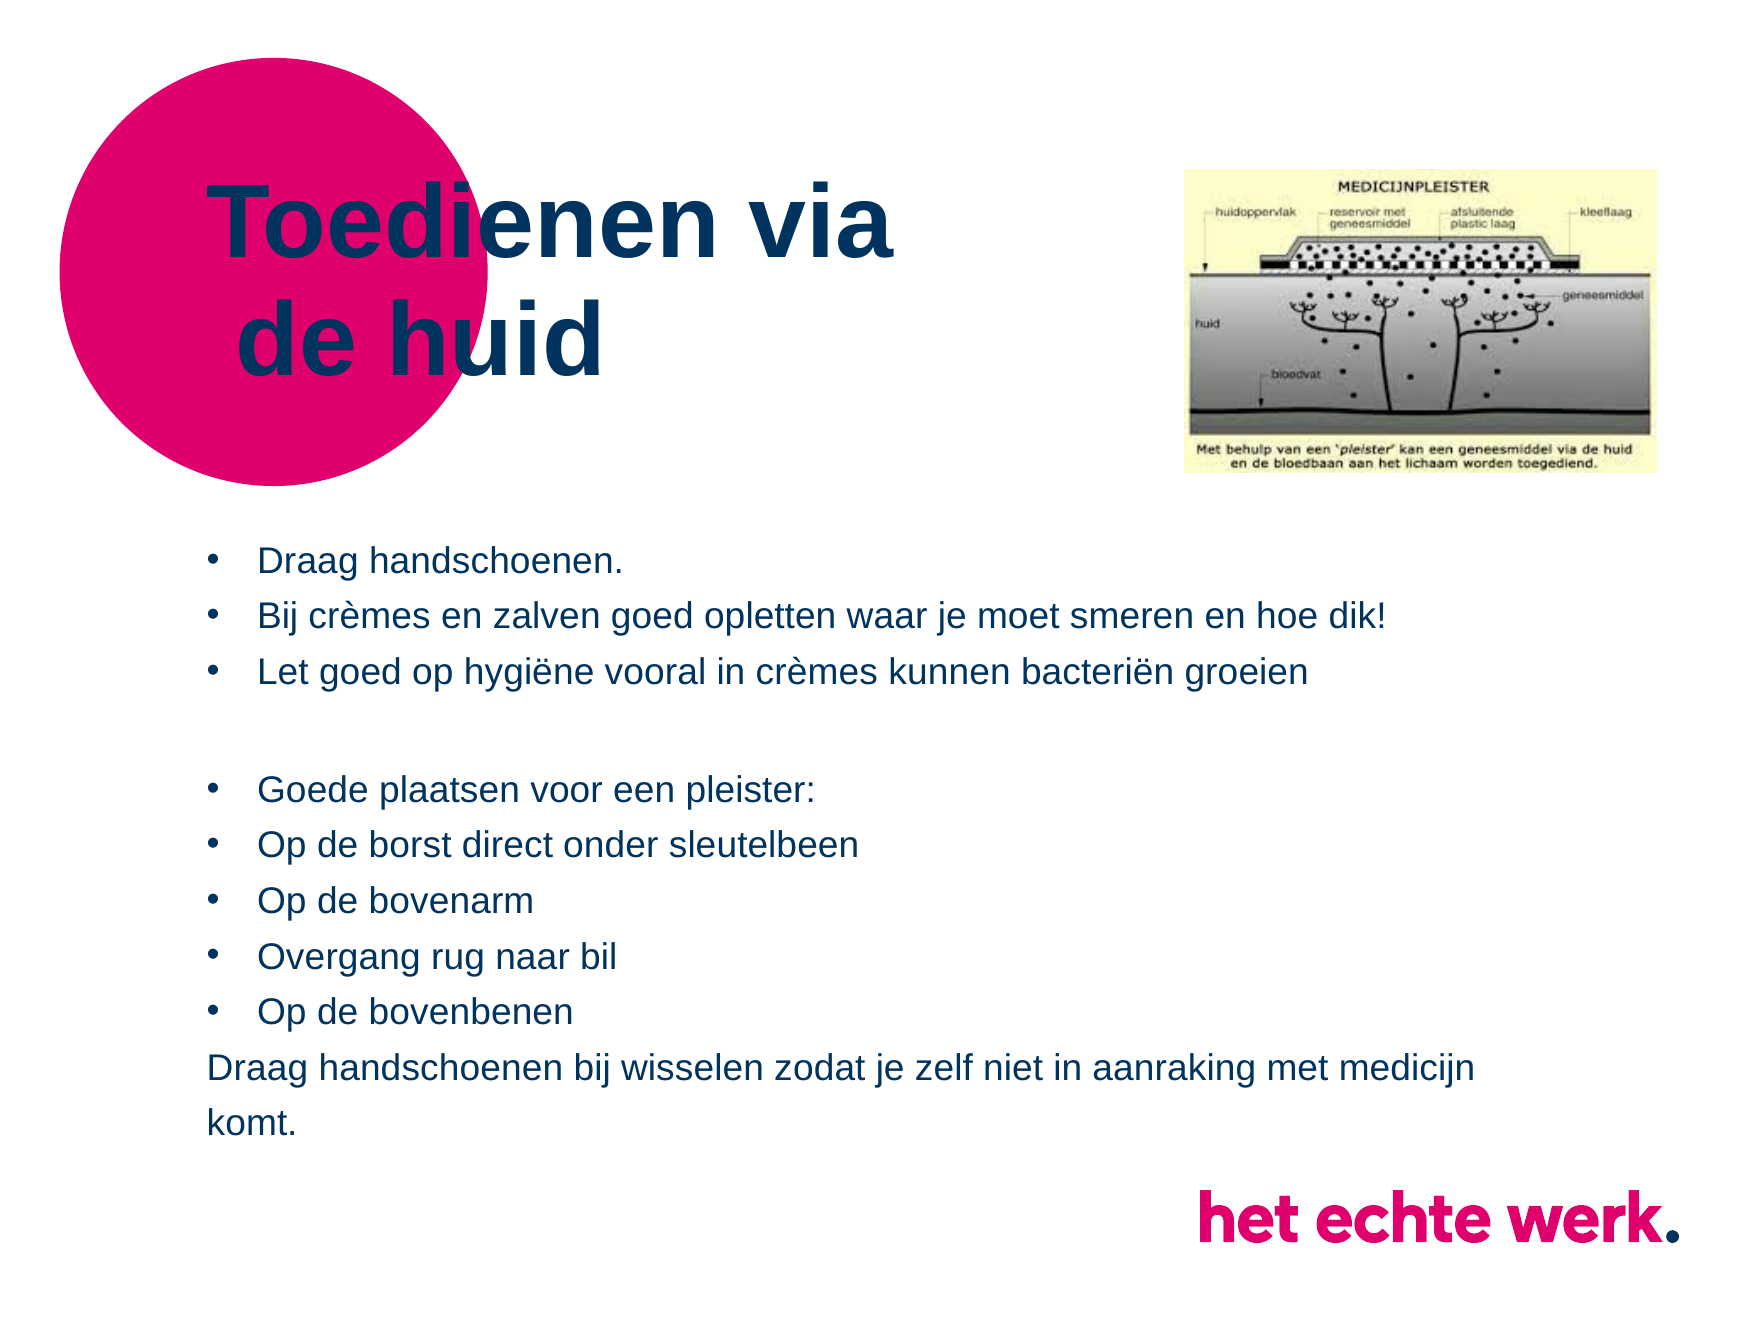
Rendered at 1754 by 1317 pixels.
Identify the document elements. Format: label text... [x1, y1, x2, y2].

list Draag handschoenen. Bij crèmes en zalven goed opletten waar je moet smeren en hoe dik! Let goed op hygiëne vooral in crèmes kunnen bacteriën groeien Goede plaatsen voor een pleister: Op de borst direct onder sleutelbeen Op de bovenarm Overgang rug naar bil Op de bovenbenen Draag handschoenen bij wisselen zodat je zelf niet in aanraking met medicijn komt. [206, 525, 1499, 1148]
picture [1191, 1184, 1754, 1317]
picture [1184, 169, 1657, 473]
title Toedienen via de huid [206, 57, 1499, 487]
